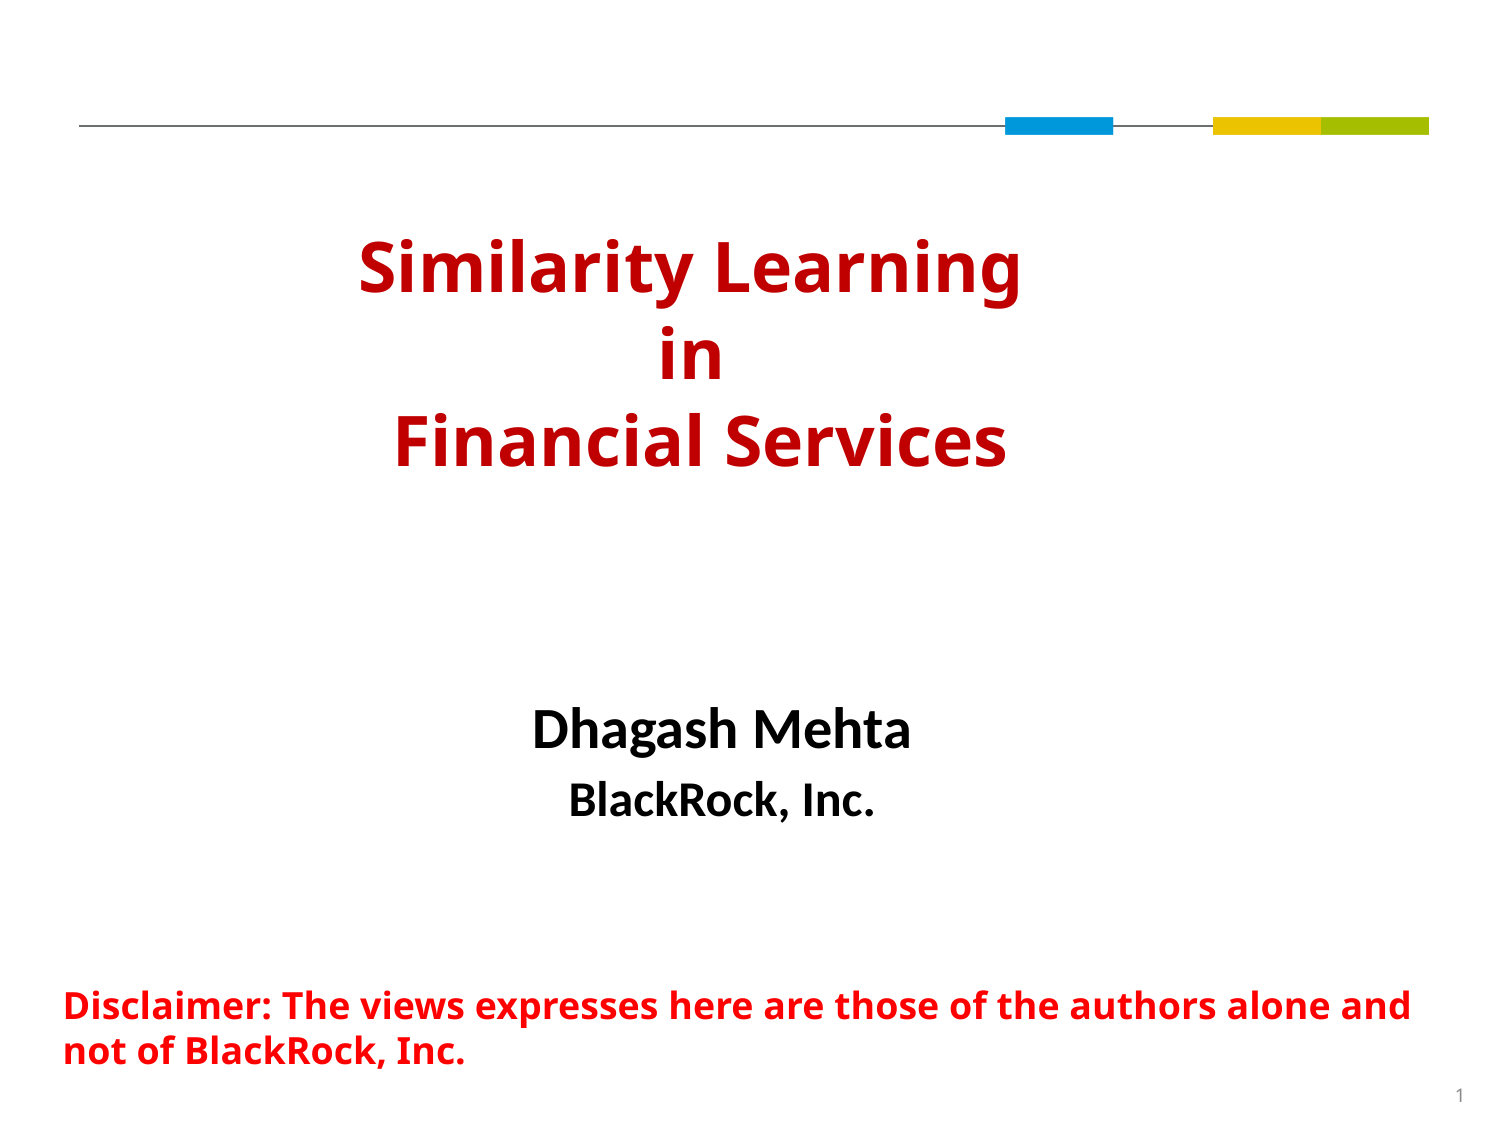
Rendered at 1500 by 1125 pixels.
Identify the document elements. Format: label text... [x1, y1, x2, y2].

text_box Similarity Learning in Financial Services [187, 222, 1214, 489]
text_box Dhagash Mehta BlackRock, Inc. [312, 630, 1132, 897]
text_box Disclaimer: The views expresses here are those of the authors alone and not of BlackRock, Inc. [48, 974, 1476, 1080]
